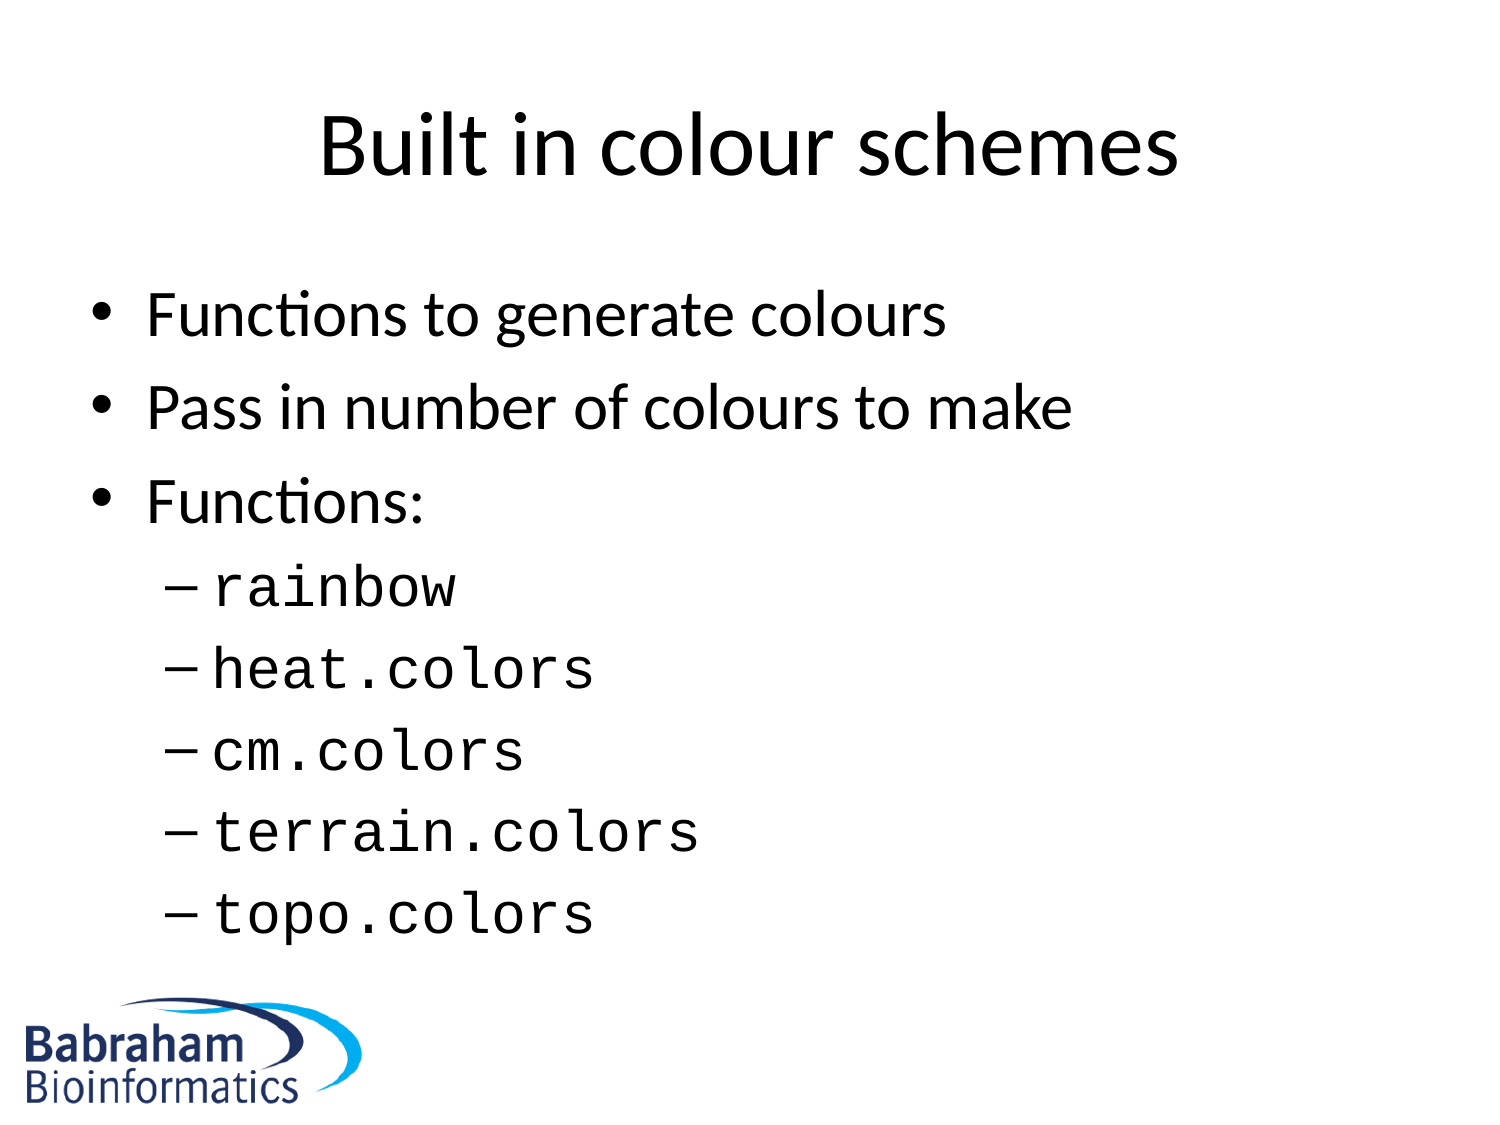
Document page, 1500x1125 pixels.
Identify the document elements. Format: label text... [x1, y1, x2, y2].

title Built in colour schemes [75, 45, 1425, 233]
picture [5, 987, 369, 1117]
list Functions to generate colours Pass in number of colours to make Functions: rainbow heat.colors cm.colors terrain.colors topo.colors [75, 262, 1425, 1005]
